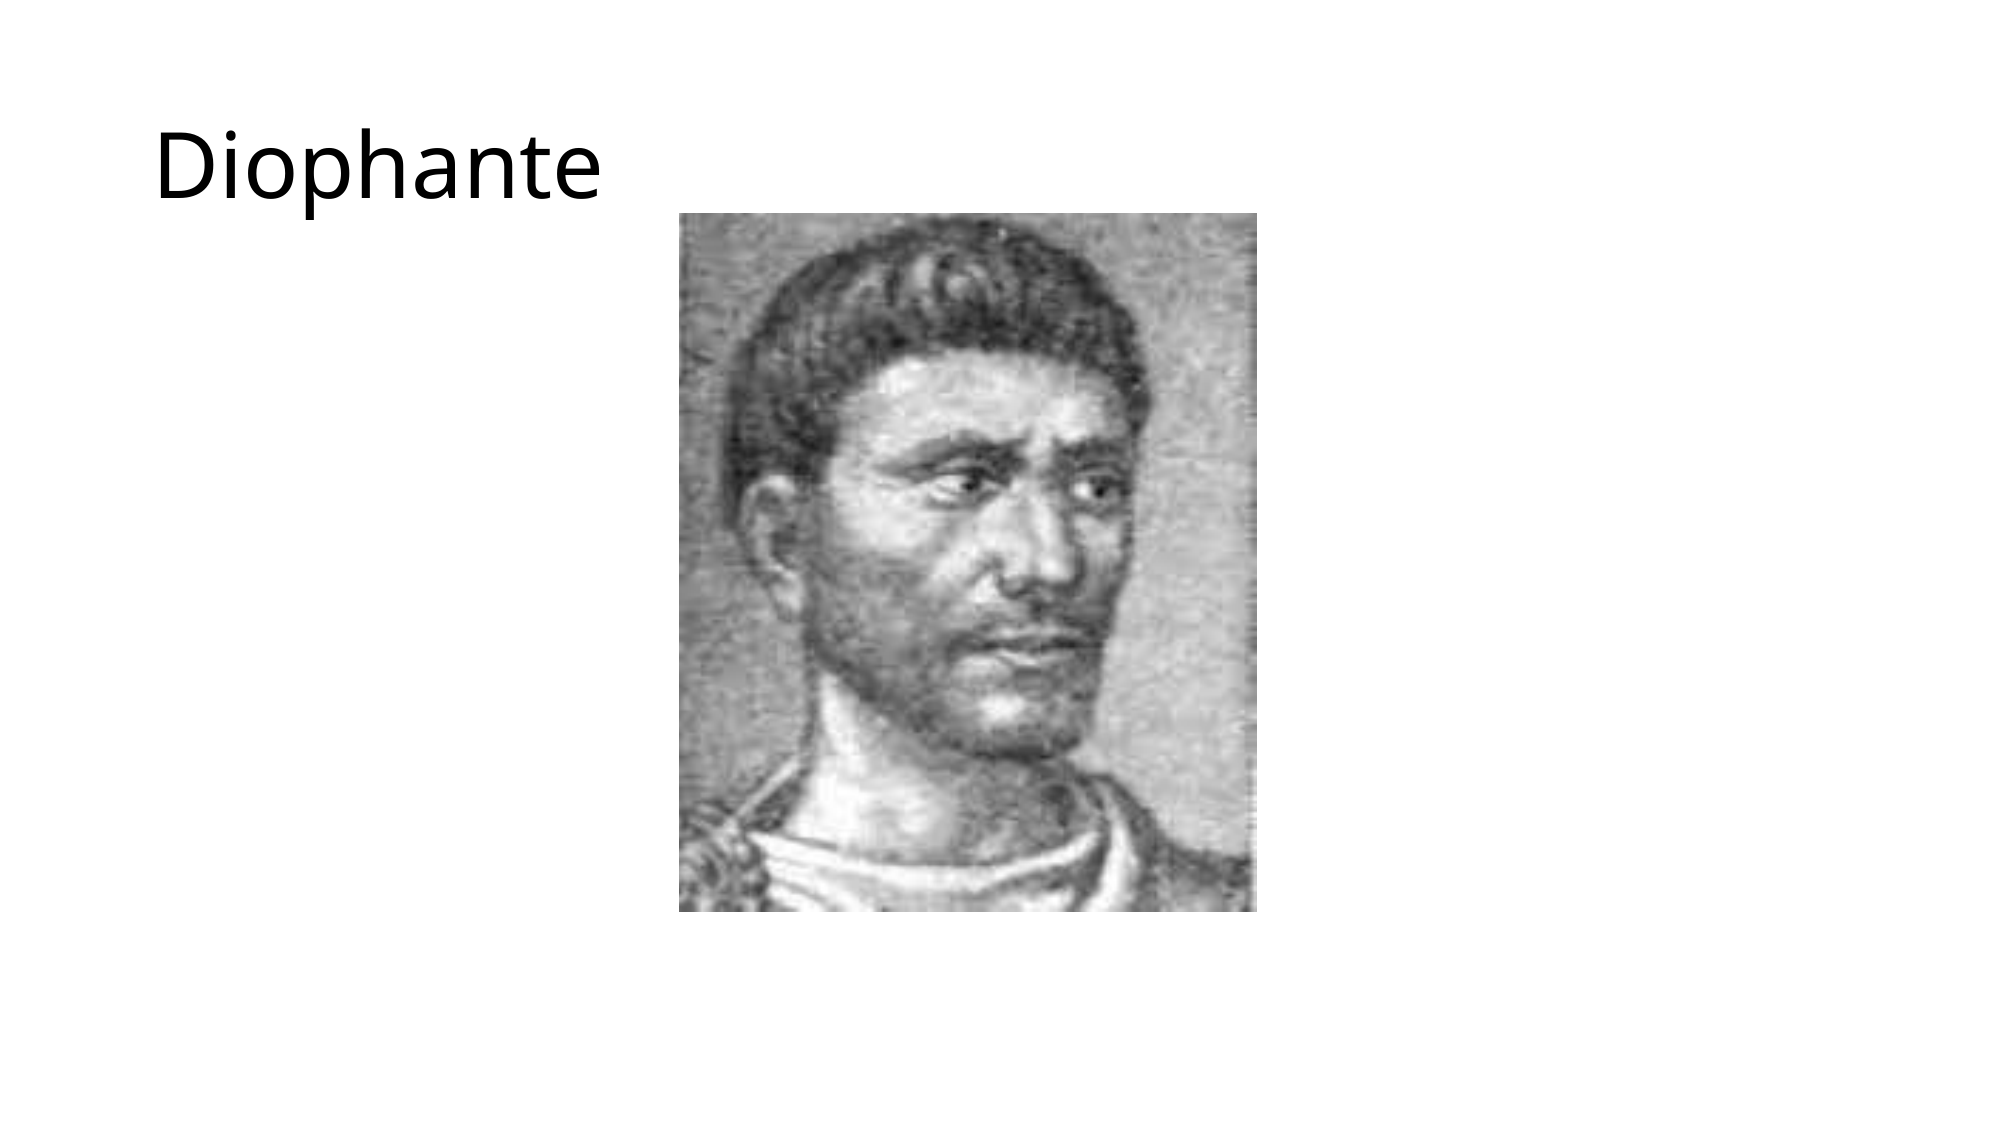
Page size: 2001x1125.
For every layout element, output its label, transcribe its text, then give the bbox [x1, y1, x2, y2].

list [679, 213, 1257, 912]
title Diophante [137, 59, 1863, 278]
